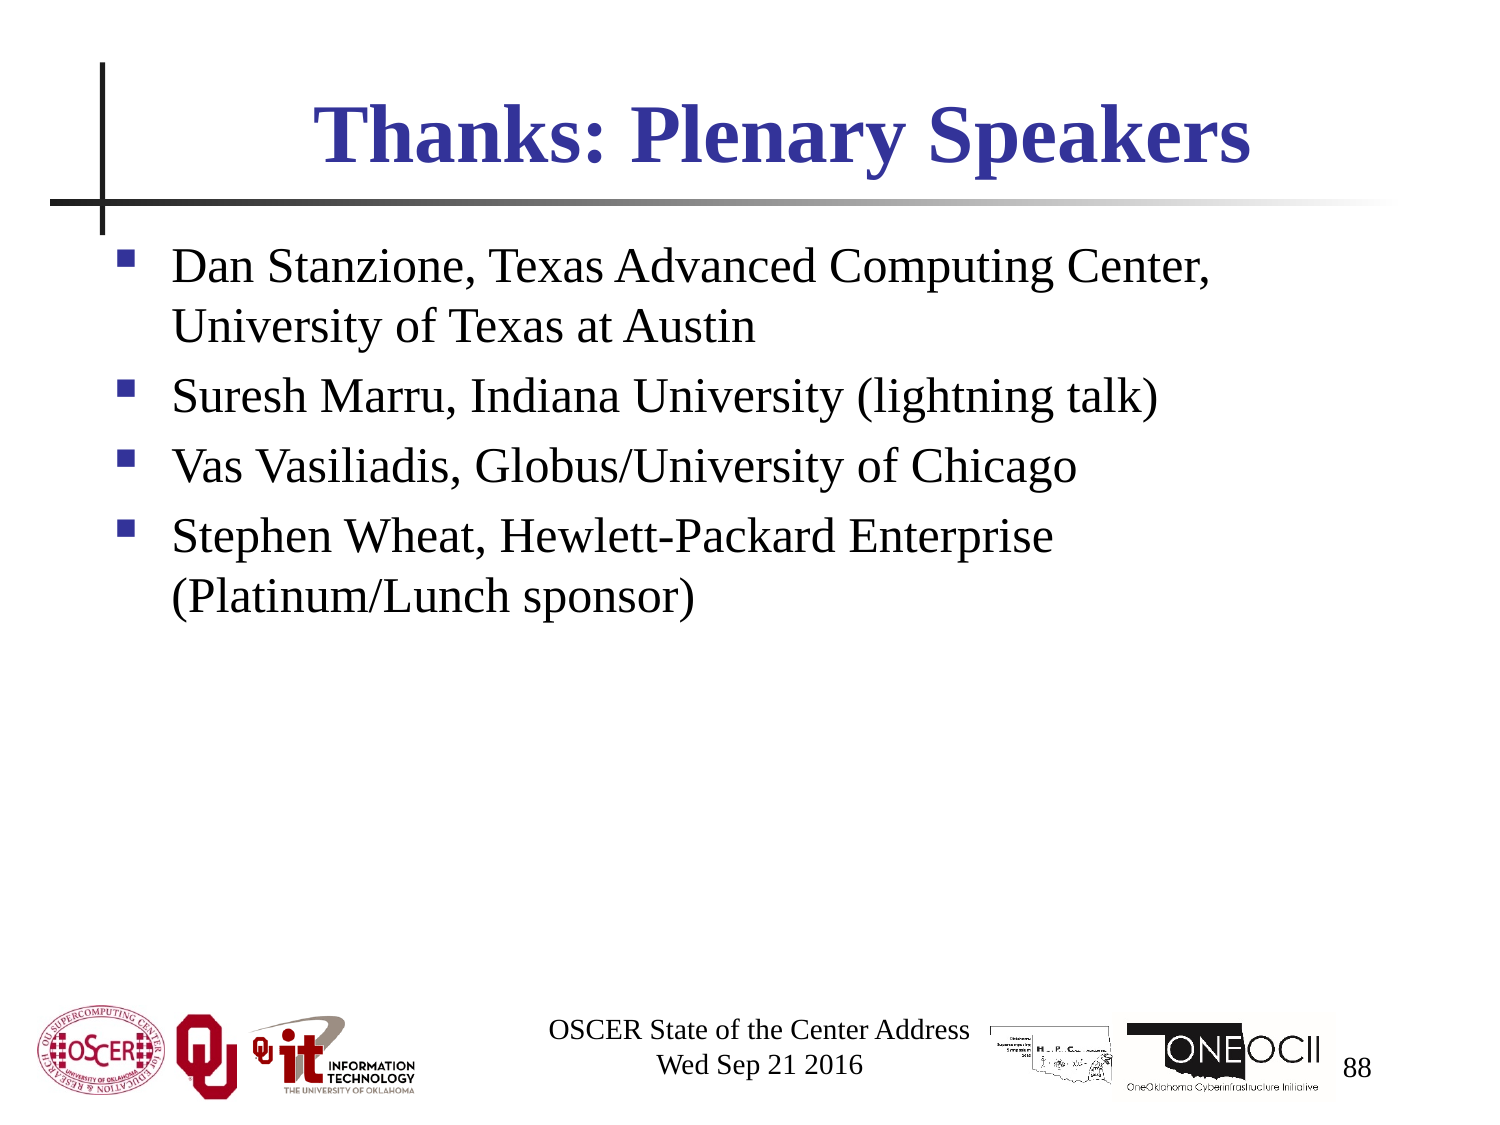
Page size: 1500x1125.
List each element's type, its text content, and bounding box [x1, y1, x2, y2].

list Dan Stanzione, Texas Advanced Computing Center, University of Texas at Austin Suresh Marru, Indiana University (lightning talk) Vas Vasiliadis, Globus/University of Chicago Stephen Wheat, Hewlett-Packard Enterprise (Platinum/Lunch sponsor) [99, 224, 1401, 988]
slide_number 88 [1174, 1015, 1388, 1091]
picture [1088, 1012, 1336, 1102]
picture [37, 1005, 165, 1095]
footer OSCER State of the Center Address Wed Sep 21 2016 [431, 1012, 1088, 1088]
title Thanks: Plenary Speakers [124, 74, 1442, 187]
picture [174, 1005, 425, 1104]
